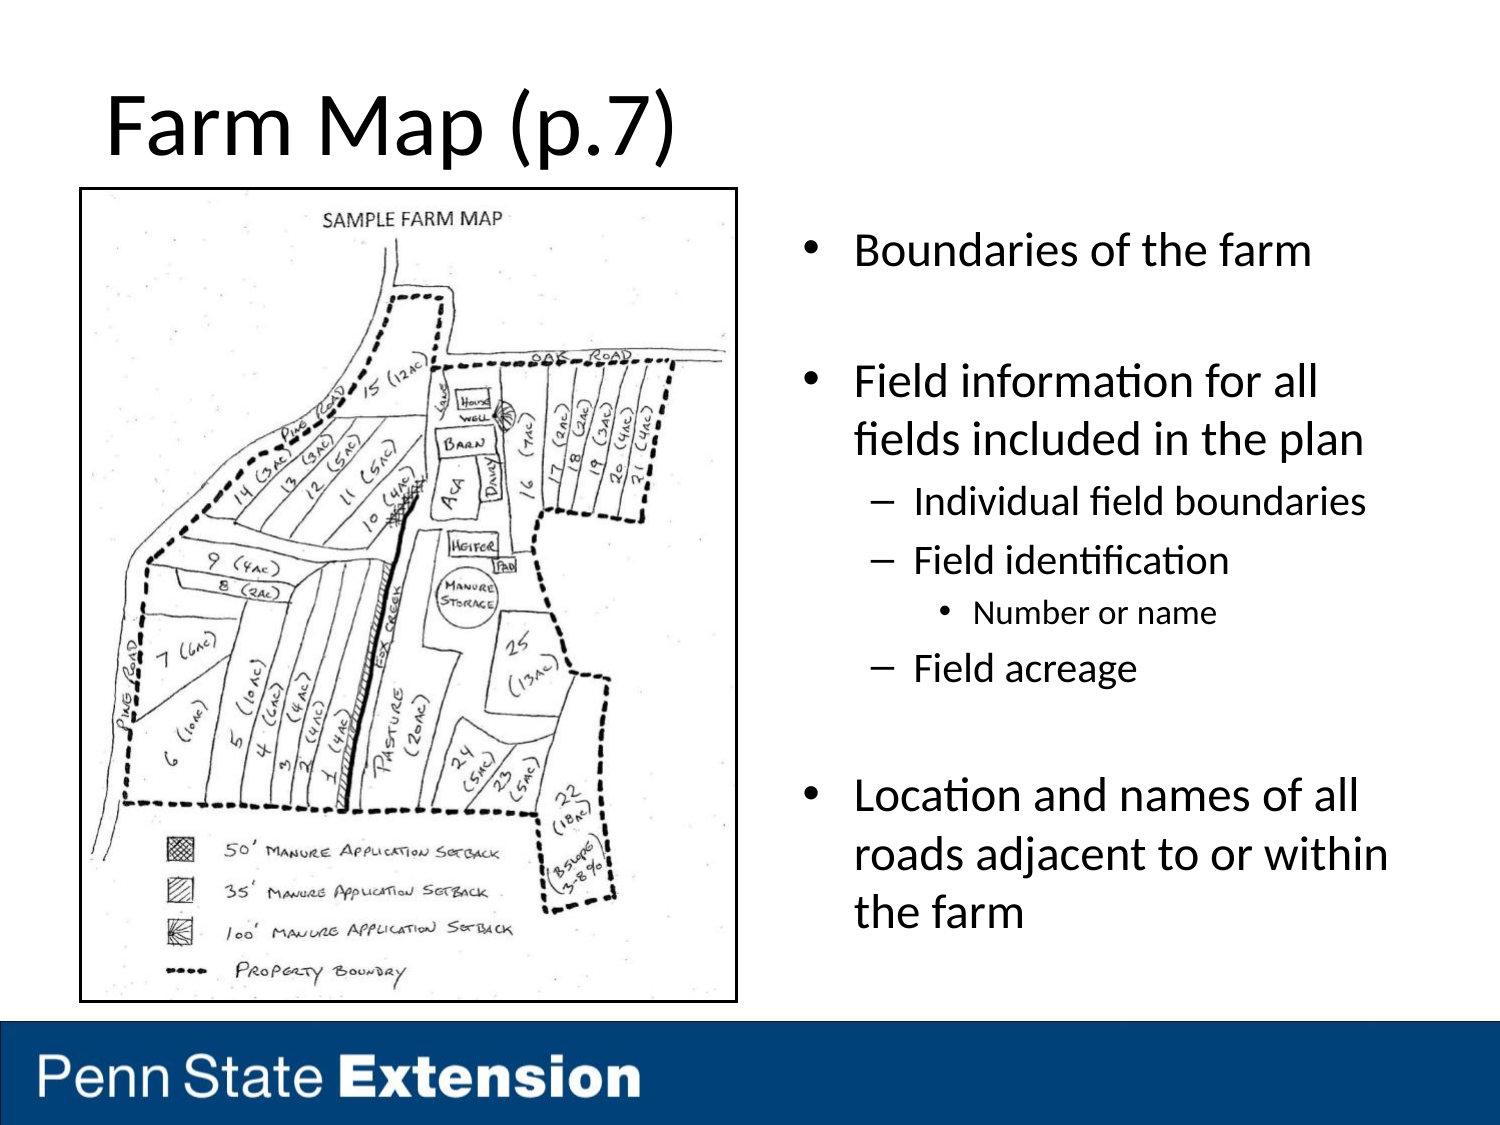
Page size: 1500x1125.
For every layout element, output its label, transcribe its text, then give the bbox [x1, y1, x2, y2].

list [81, 189, 736, 1001]
list Boundaries of the farm Field information for all fields included in the plan Individual field boundaries Field identification Number or name Field acreage Location and names of all roads adjacent to or within the farm [787, 209, 1437, 954]
picture [0, 1021, 1500, 1125]
title Farm Map (p.7) [105, 58, 1444, 179]
